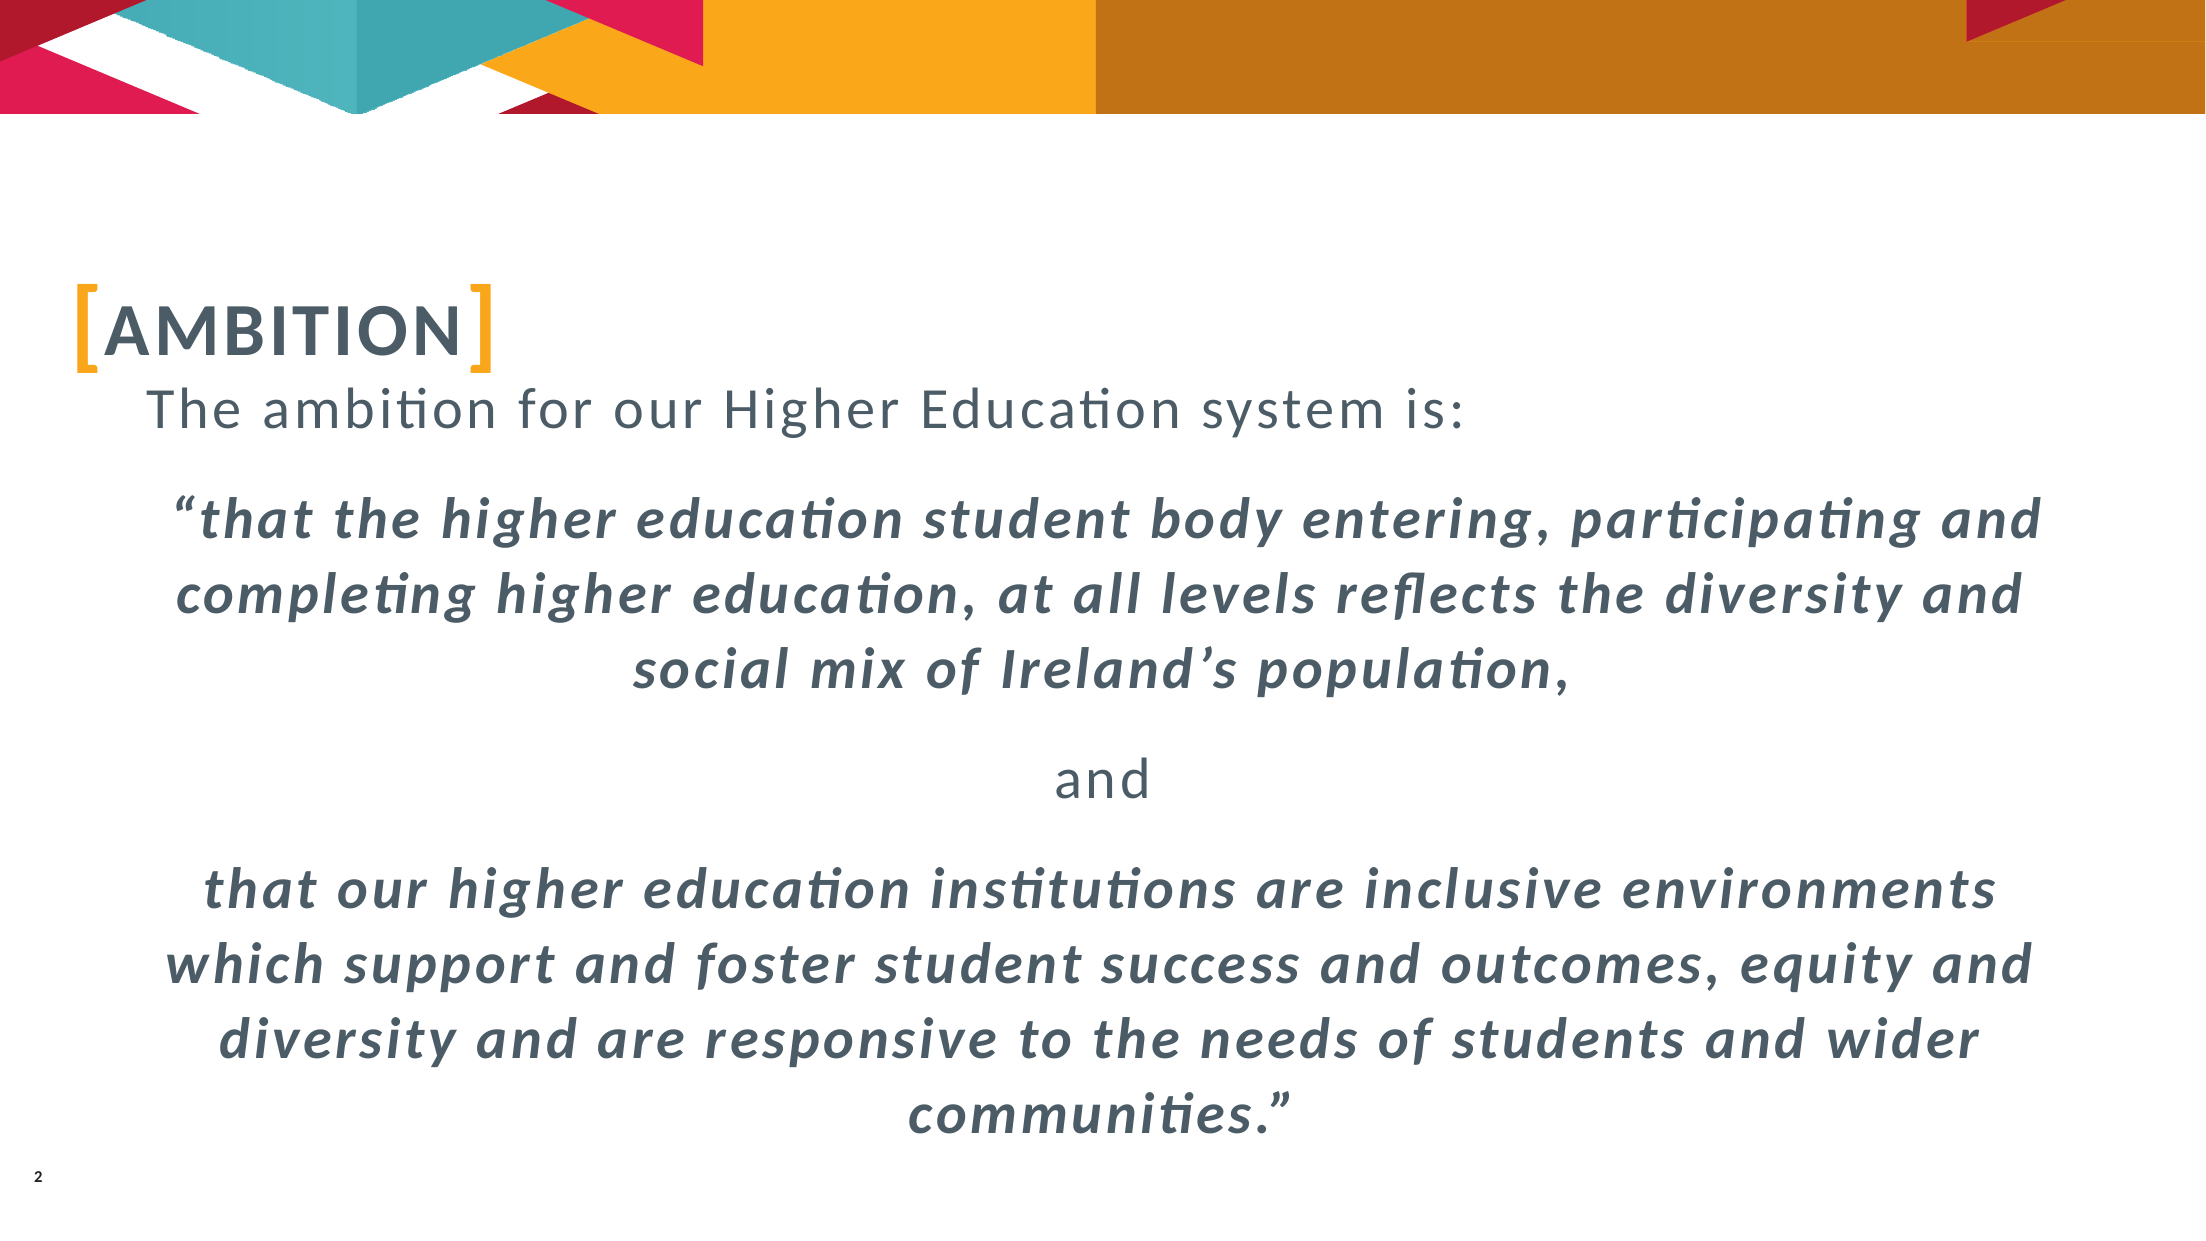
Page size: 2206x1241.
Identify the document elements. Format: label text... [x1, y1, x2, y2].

text_box The ambition for our Higher Education system is: “that the higher education student body entering, participating and completing higher education, at all levels reflects the diversity and social mix of Ireland’s population, and that our higher education institutions are inclusive environments which support and foster student success and outcomes, equity and diversity and are responsive to the needs of students and wider communities.” [133, 358, 2073, 1063]
picture [363, 19, 589, 114]
slide_number 2 [27, 1165, 69, 1186]
picture [113, 0, 356, 114]
title [AMBITION] [68, 178, 1355, 391]
